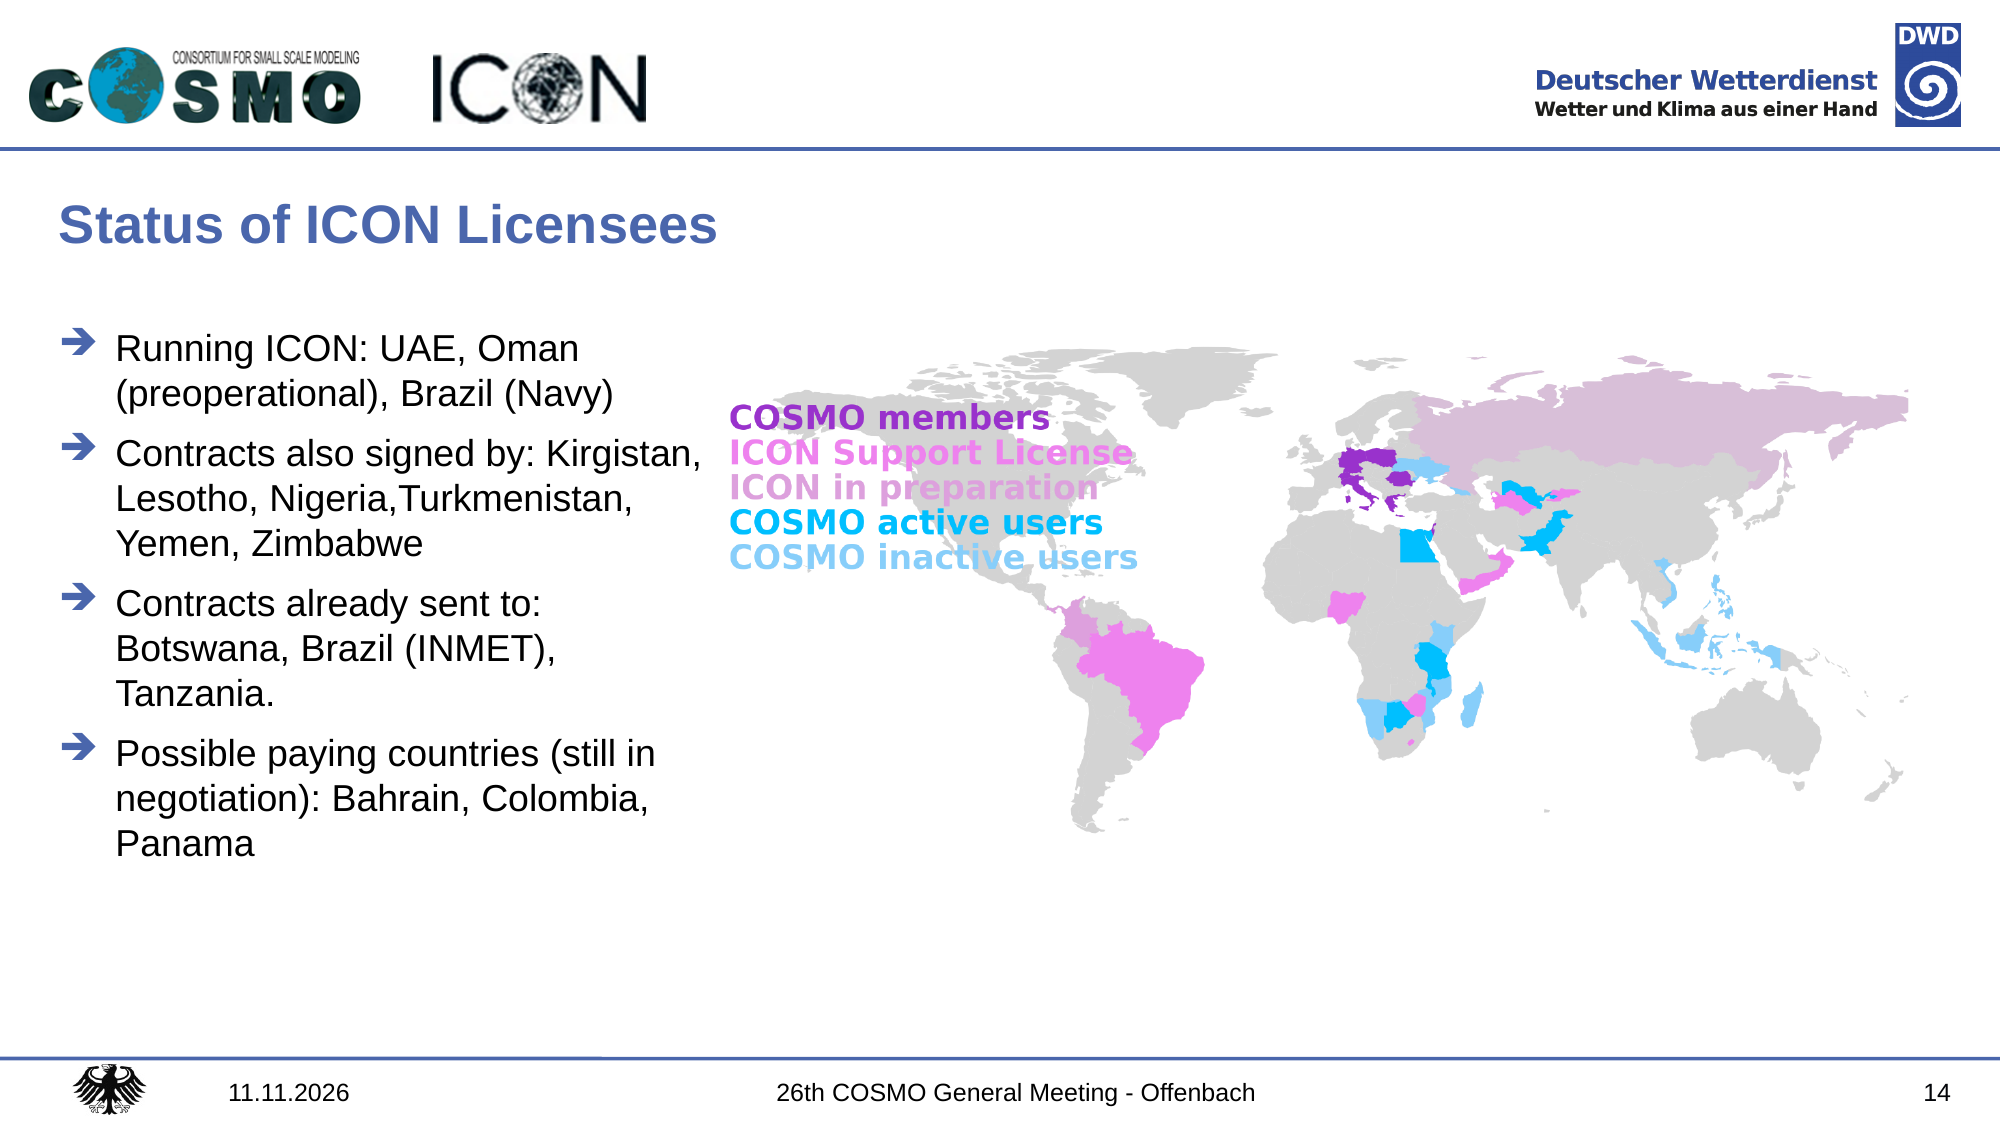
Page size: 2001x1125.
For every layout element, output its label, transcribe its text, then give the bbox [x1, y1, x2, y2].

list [704, 290, 1969, 870]
picture [108, 47, 361, 124]
picture [29, 47, 120, 124]
picture [70, 1062, 148, 1116]
list Running ICON: UAE, Oman (preoperational), Brazil (Navy) Contracts also signed by: Kirgistan, Lesotho, Nigeria,Turkmenistan, Yemen, Zimbabwe Contracts already sent to: Botswana, Brazil (INMET), Tanzania. Possible paying countries (still in negotiation): Bahrain, Colombia, Panama [59, 324, 717, 1028]
title Status of ICON Licensees [59, 177, 1967, 266]
picture [1535, 23, 1961, 127]
picture [112, 58, 122, 67]
picture [433, 53, 646, 124]
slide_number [228, 1068, 559, 1103]
footer 26th COSMO General Meeting - Offenbach [716, 1068, 1317, 1109]
slide_number 14 [1866, 1068, 1967, 1109]
